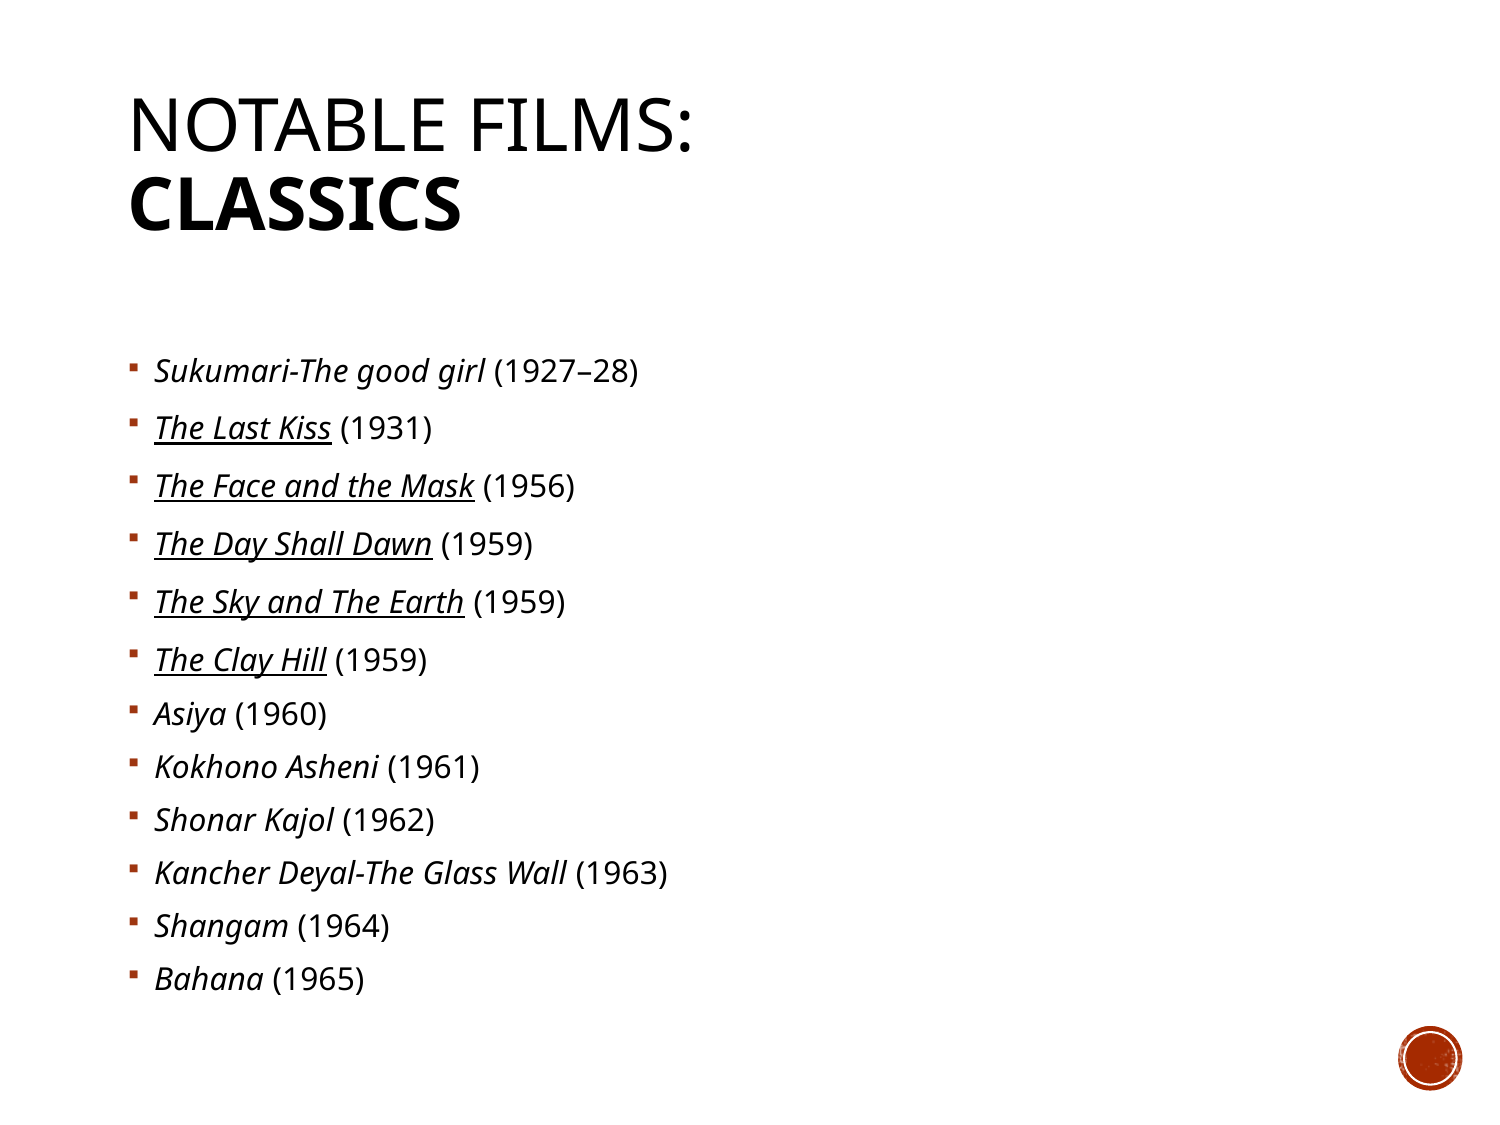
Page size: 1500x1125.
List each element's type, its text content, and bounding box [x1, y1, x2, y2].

list Sukumari-The good girl (1927–28) The Last Kiss (1931) The Face and the Mask (1956) The Day Shall Dawn (1959) The Sky and The Earth (1959) The Clay Hill (1959) Asiya (1960) Kokhono Asheni (1961) Shonar Kajol (1962) Kancher Deyal-The Glass Wall (1963) Shangam (1964) Bahana (1965) [112, 348, 1388, 1013]
title Notable films: Classics [112, 79, 1388, 344]
